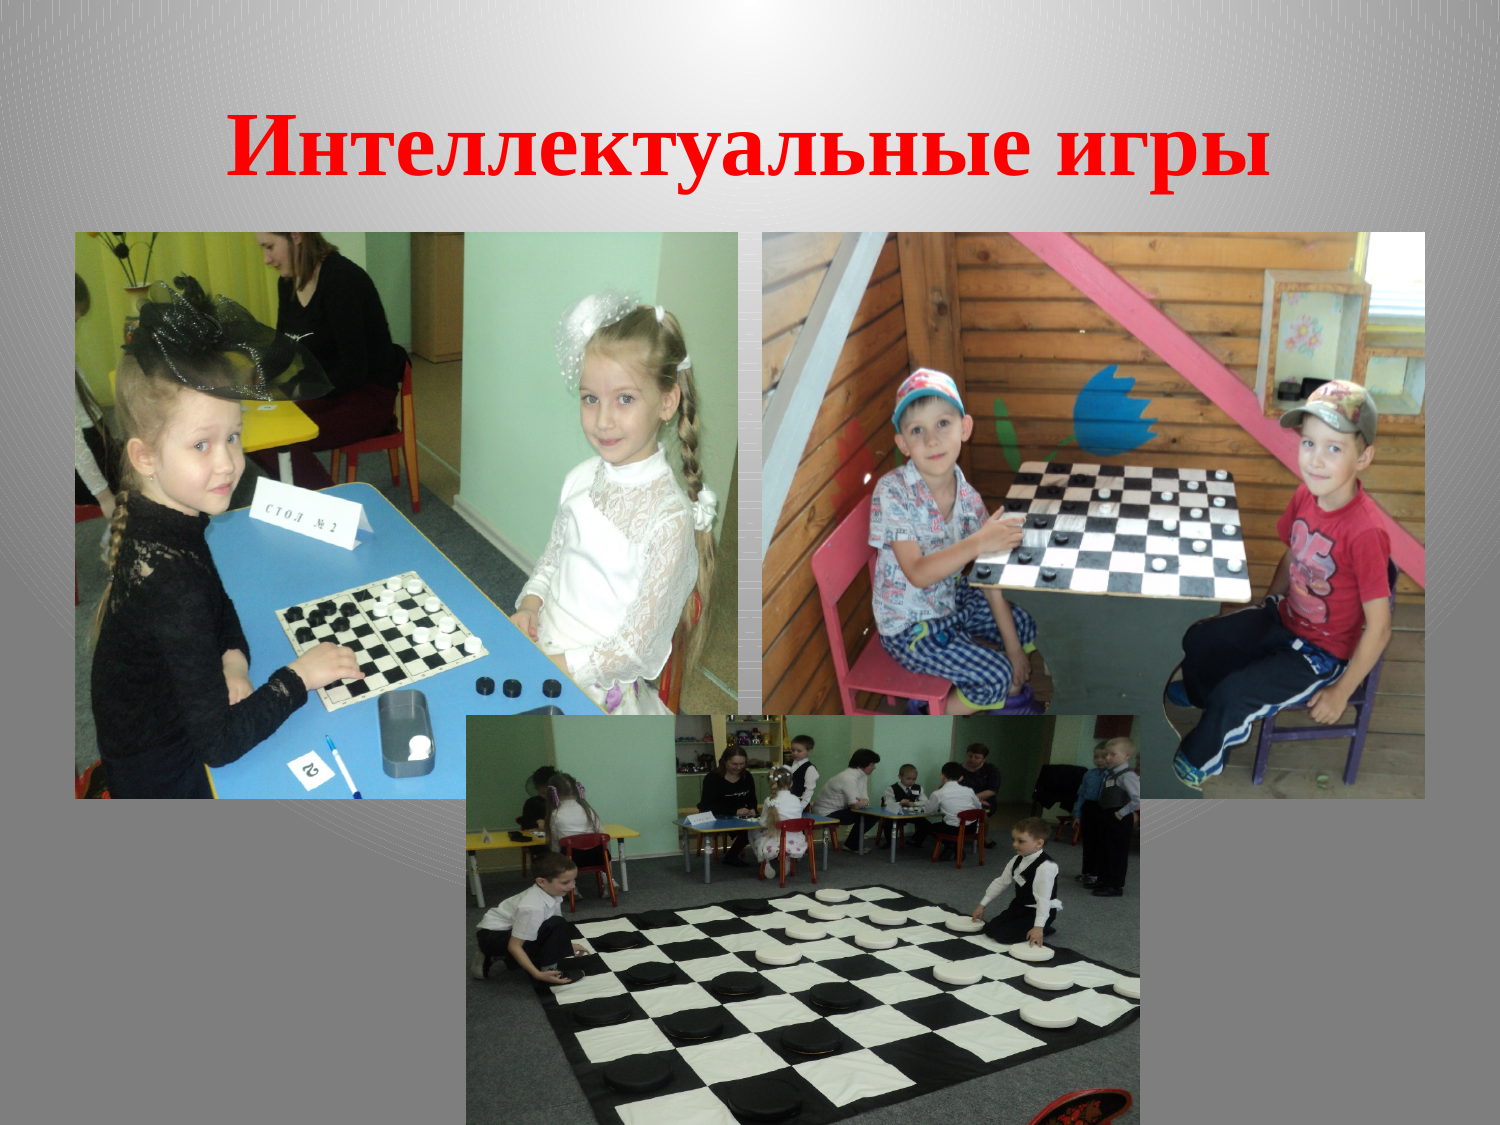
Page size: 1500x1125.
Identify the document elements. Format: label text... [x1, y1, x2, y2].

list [762, 232, 1426, 799]
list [74, 232, 738, 799]
title Интеллектуальные игры [75, 45, 1425, 233]
picture [466, 715, 1140, 1125]
